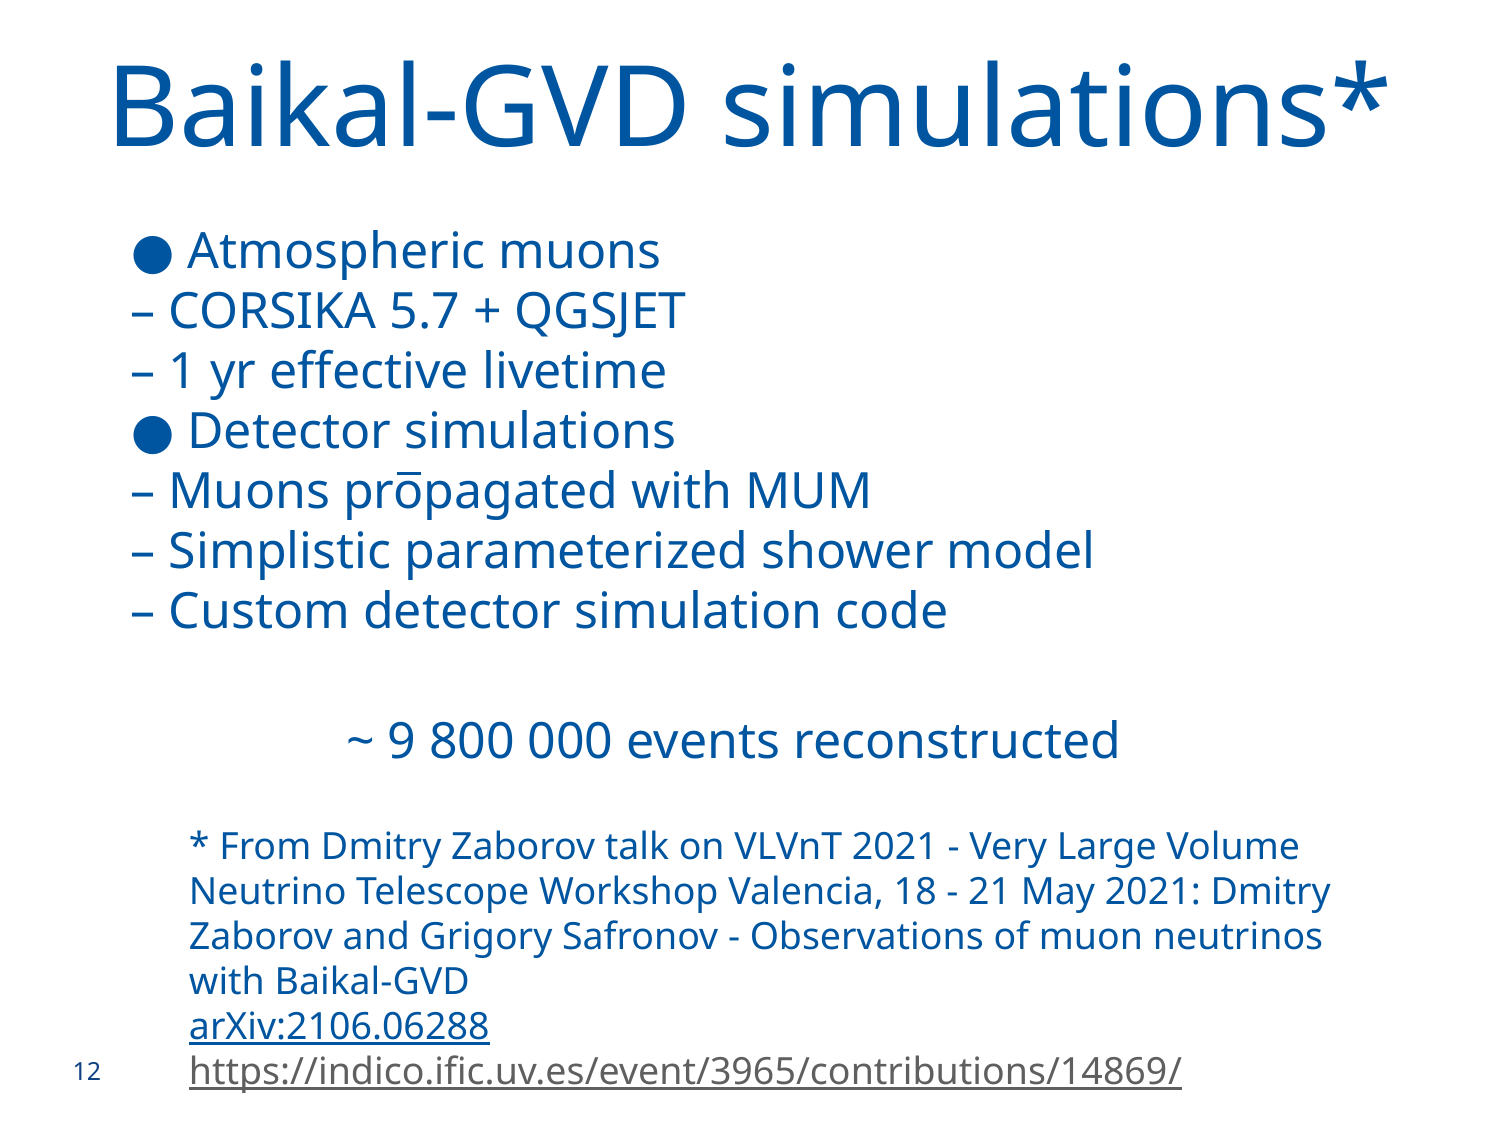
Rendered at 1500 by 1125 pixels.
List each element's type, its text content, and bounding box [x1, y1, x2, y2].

text_box * From Dmitry Zaborov talk on VLVnT 2021 - Very Large Volume Neutrino Telescope Workshop Valencia, 18 - 21 May 2021: Dmitry Zaborov and Grigory Safronov - Observations of muon neutrinos with Baikal-GVD arXiv:2106.06288 https://indico.ific.uv.es/event/3965/contributions/14869/ [174, 814, 1409, 1125]
slide_number 12 [33, 1042, 117, 1103]
text_box Baikal-GVD simulations* [0, 1, 1500, 202]
text_box ~ 9 800 000 events reconstructed [331, 701, 1136, 777]
text_box ● Atmospheric muons – CORSIKA 5.7 + QGSJET – 1 yr effective livetime ● Detector simulations – Muons propagated with MUM – Simplistic parameterized shower model – Custom detector simulation code [116, 211, 1374, 647]
